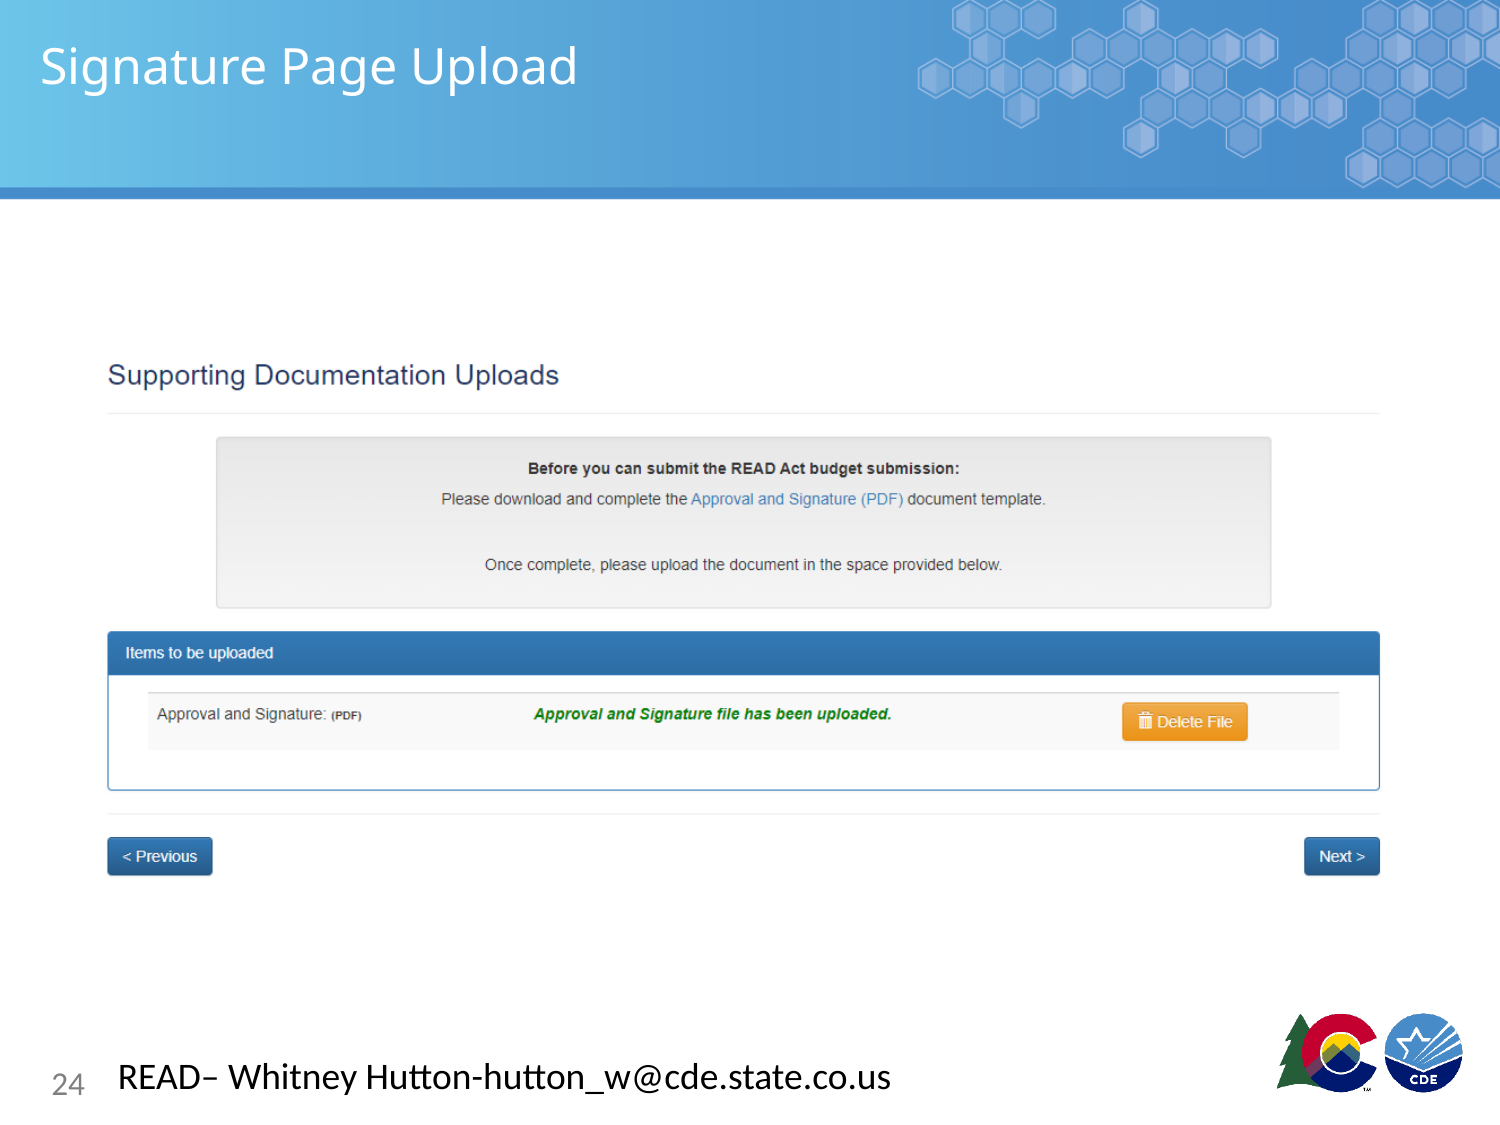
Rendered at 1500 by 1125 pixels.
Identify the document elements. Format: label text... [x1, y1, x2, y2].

title Signature Page Upload [40, 41, 1038, 166]
slide_number 24 [36, 1054, 375, 1115]
picture [0, 0, 1500, 200]
picture [1275, 1012, 1463, 1093]
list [103, 353, 1397, 888]
text_box READ– Whitney Hutton-hutton_w@cde.state.co.us [103, 1045, 1293, 1105]
